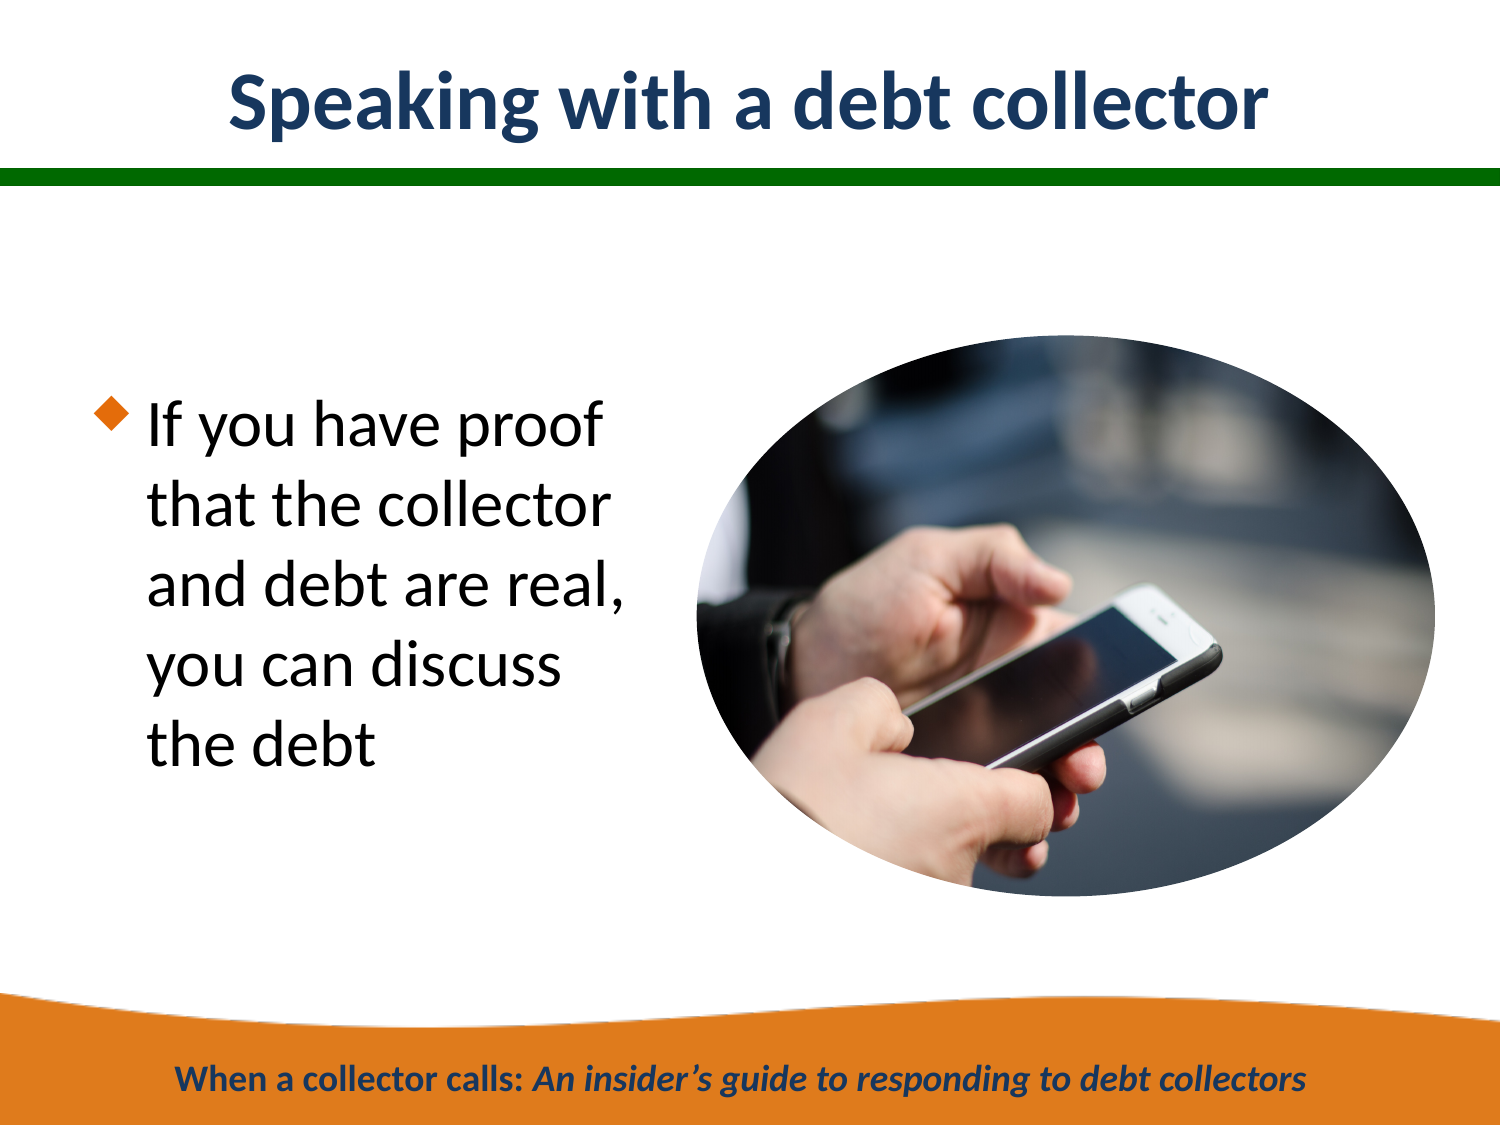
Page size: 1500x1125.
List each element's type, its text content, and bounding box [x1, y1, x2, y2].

picture [0, 335, 1500, 1125]
text_box [0, 168, 1500, 186]
list If you have proof that the collector and debt are real, you can discuss the debt [75, 372, 653, 687]
title Speaking with a debt collector [0, 2, 1500, 168]
title Speaking with a debt collector [0, 186, 1500, 190]
